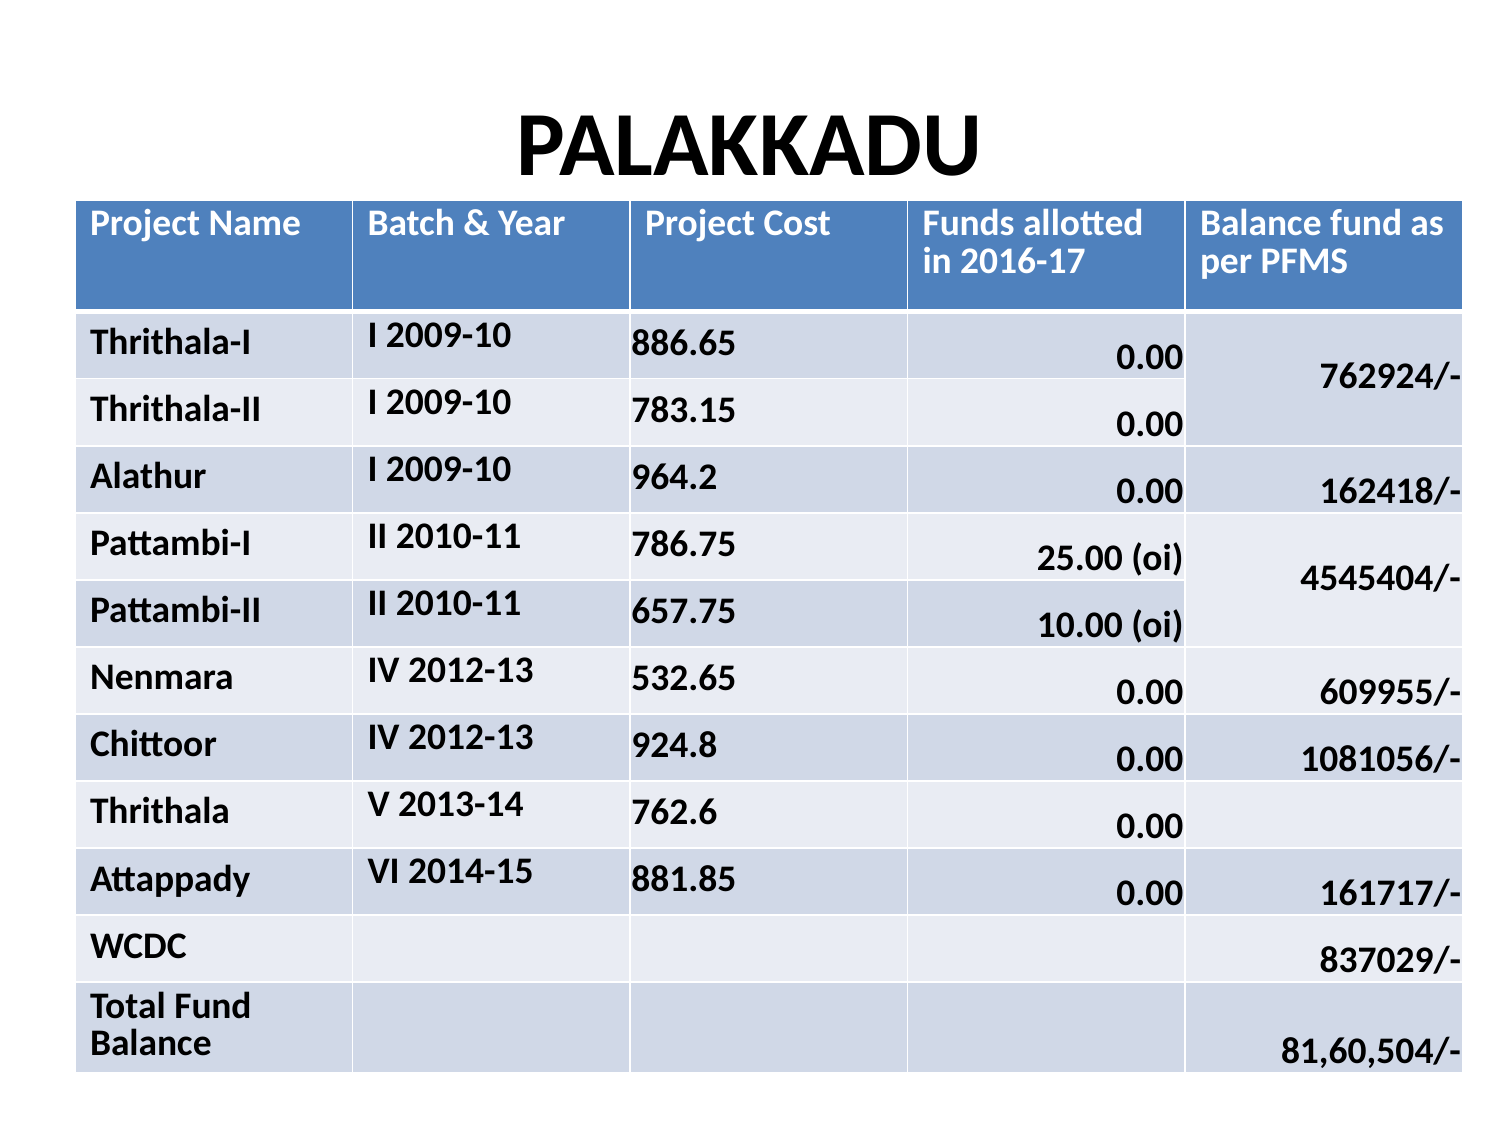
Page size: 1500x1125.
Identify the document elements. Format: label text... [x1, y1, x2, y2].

table_cell 0.00 [908, 314, 1184, 378]
table_cell Attappady [76, 849, 352, 914]
table_cell [1186, 782, 1462, 847]
table_cell 762924/- [1186, 314, 1462, 445]
table_cell 786.75 [631, 514, 907, 579]
table_cell Thrithala-I [76, 314, 352, 378]
table_cell IV 2012-13 [353, 715, 629, 780]
table_cell 881.85 [631, 849, 907, 914]
table_cell 0.00 [908, 849, 1184, 914]
table_cell 10.00 (oi) [908, 581, 1184, 646]
table_cell 162418/- [1186, 447, 1462, 512]
table_cell II 2010-11 [353, 581, 629, 646]
table_cell 762.6 [631, 782, 907, 847]
table_cell Thrithala-II [76, 379, 352, 445]
table_cell 924.8 [631, 715, 907, 780]
table_cell [353, 983, 629, 1072]
table_cell 0.00 [908, 782, 1184, 847]
table_cell 161717/- [1186, 849, 1462, 914]
table_cell Pattambi-II [76, 581, 352, 646]
table_cell 532.65 [631, 648, 907, 713]
table_cell 0.00 [908, 379, 1184, 445]
table_cell WCDC [76, 916, 352, 981]
table_header Balance fund as per PFMS [1186, 201, 1462, 309]
table_cell 4545404/- [1186, 514, 1462, 646]
table_cell 886.65 [631, 314, 907, 378]
table_cell I 2009-10 [353, 379, 629, 445]
table_cell 0.00 [908, 715, 1184, 780]
table_cell 81,60,504/- [1186, 983, 1462, 1072]
table_header Batch & Year [353, 201, 629, 309]
table_cell VI 2014-15 [353, 849, 629, 914]
table_cell 783.15 [631, 379, 907, 445]
table_cell Alathur [76, 447, 352, 512]
table_cell Thrithala [76, 782, 352, 847]
table_cell 657.75 [631, 581, 907, 646]
title PALAKKADU [75, 45, 1425, 199]
table_cell 0.00 [908, 648, 1184, 713]
table_cell [908, 983, 1184, 1072]
table_cell [631, 983, 907, 1072]
table_cell Chittoor [76, 715, 352, 780]
table_cell Total Fund Balance [76, 983, 352, 1072]
table_cell 0.00 [908, 447, 1184, 512]
table_cell [353, 916, 629, 981]
table_cell 609955/- [1186, 648, 1462, 713]
table_cell I 2009-10 [353, 314, 629, 378]
table_header Funds allotted in 2016-17 [908, 201, 1184, 309]
table_header Project Cost [631, 201, 907, 309]
table_cell 1081056/- [1186, 715, 1462, 780]
table_cell [908, 916, 1184, 981]
table_cell IV 2012-13 [353, 648, 629, 713]
table_cell V 2013-14 [353, 782, 629, 847]
table_header Project Name [76, 201, 352, 309]
table_cell [631, 916, 907, 981]
table_cell 25.00 (oi) [908, 514, 1184, 579]
table_cell Nenmara [76, 648, 352, 713]
table_cell Pattambi-I [76, 514, 352, 579]
table_cell 837029/- [1186, 916, 1462, 981]
table_cell 964.2 [631, 447, 907, 512]
table_cell II 2010-11 [353, 514, 629, 579]
table_cell I 2009-10 [353, 447, 629, 512]
